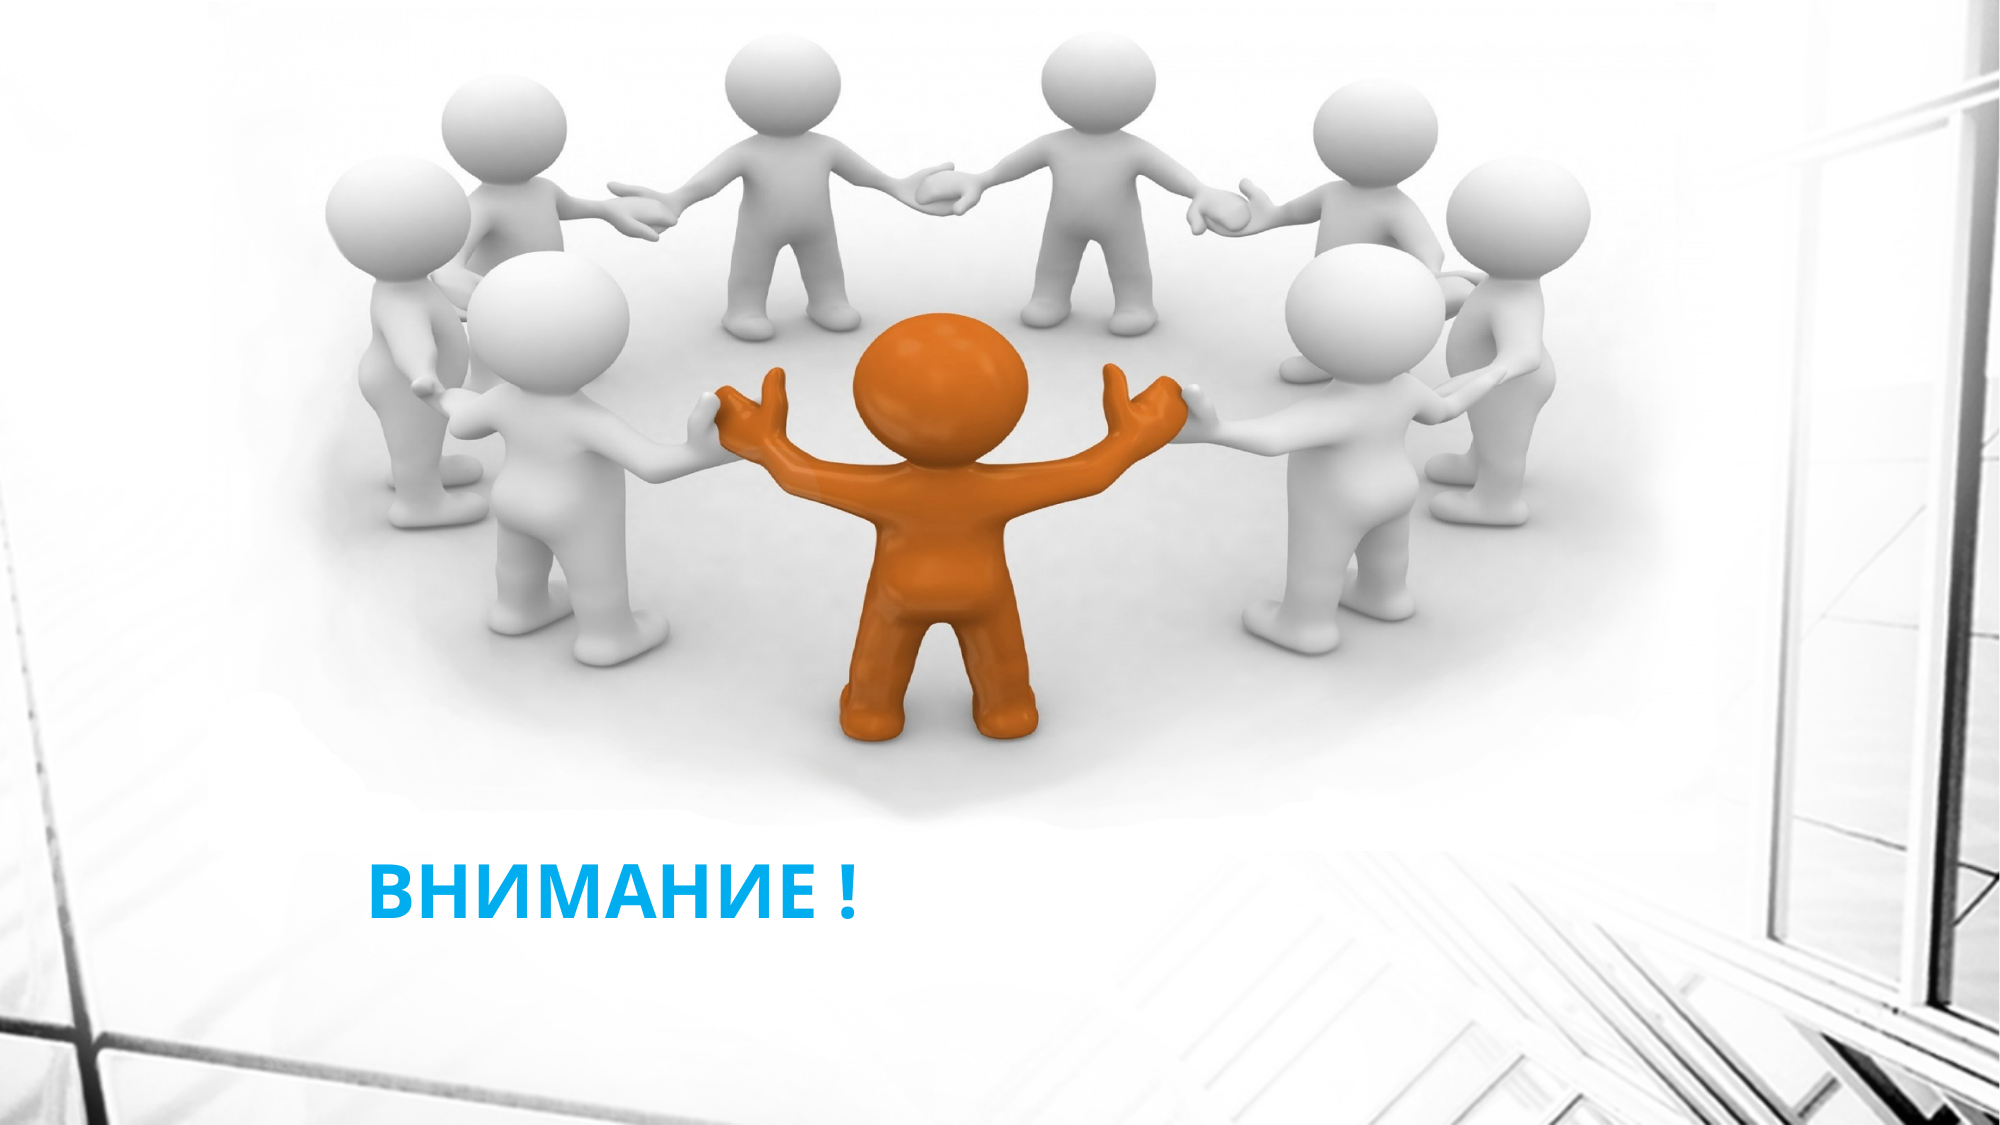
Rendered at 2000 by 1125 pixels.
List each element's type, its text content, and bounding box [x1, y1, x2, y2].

picture [0, 0, 2000, 1125]
title СПАСИБО ЗА ВНИМАНИЕ ! [350, 851, 1567, 941]
